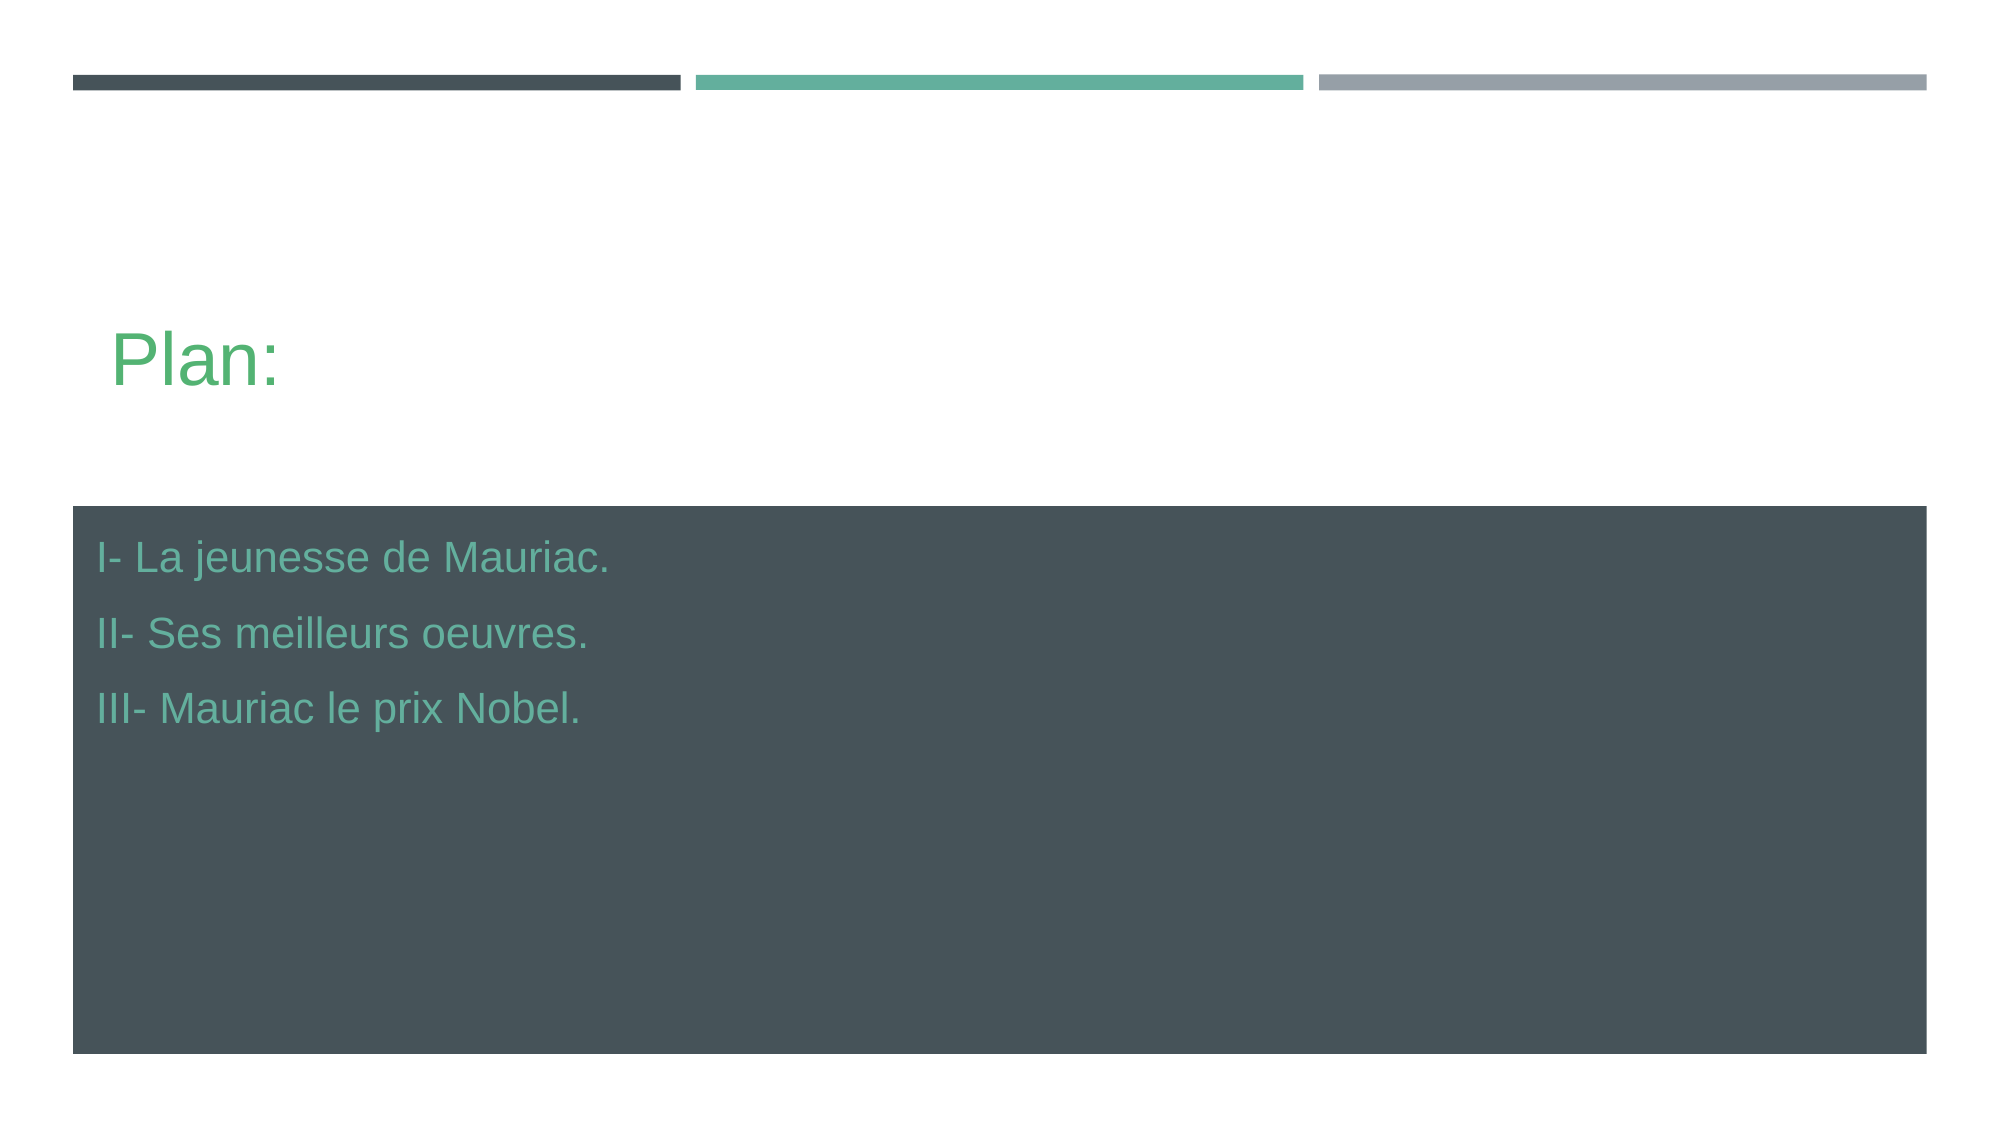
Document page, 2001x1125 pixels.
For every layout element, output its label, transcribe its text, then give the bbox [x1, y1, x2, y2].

title Plan: [95, 167, 1899, 410]
subtitle I- La jeunesse de Mauriac. II- Ses meilleurs oeuvres. III- Mauriac le prix Nobel. [80, 511, 1899, 1003]
